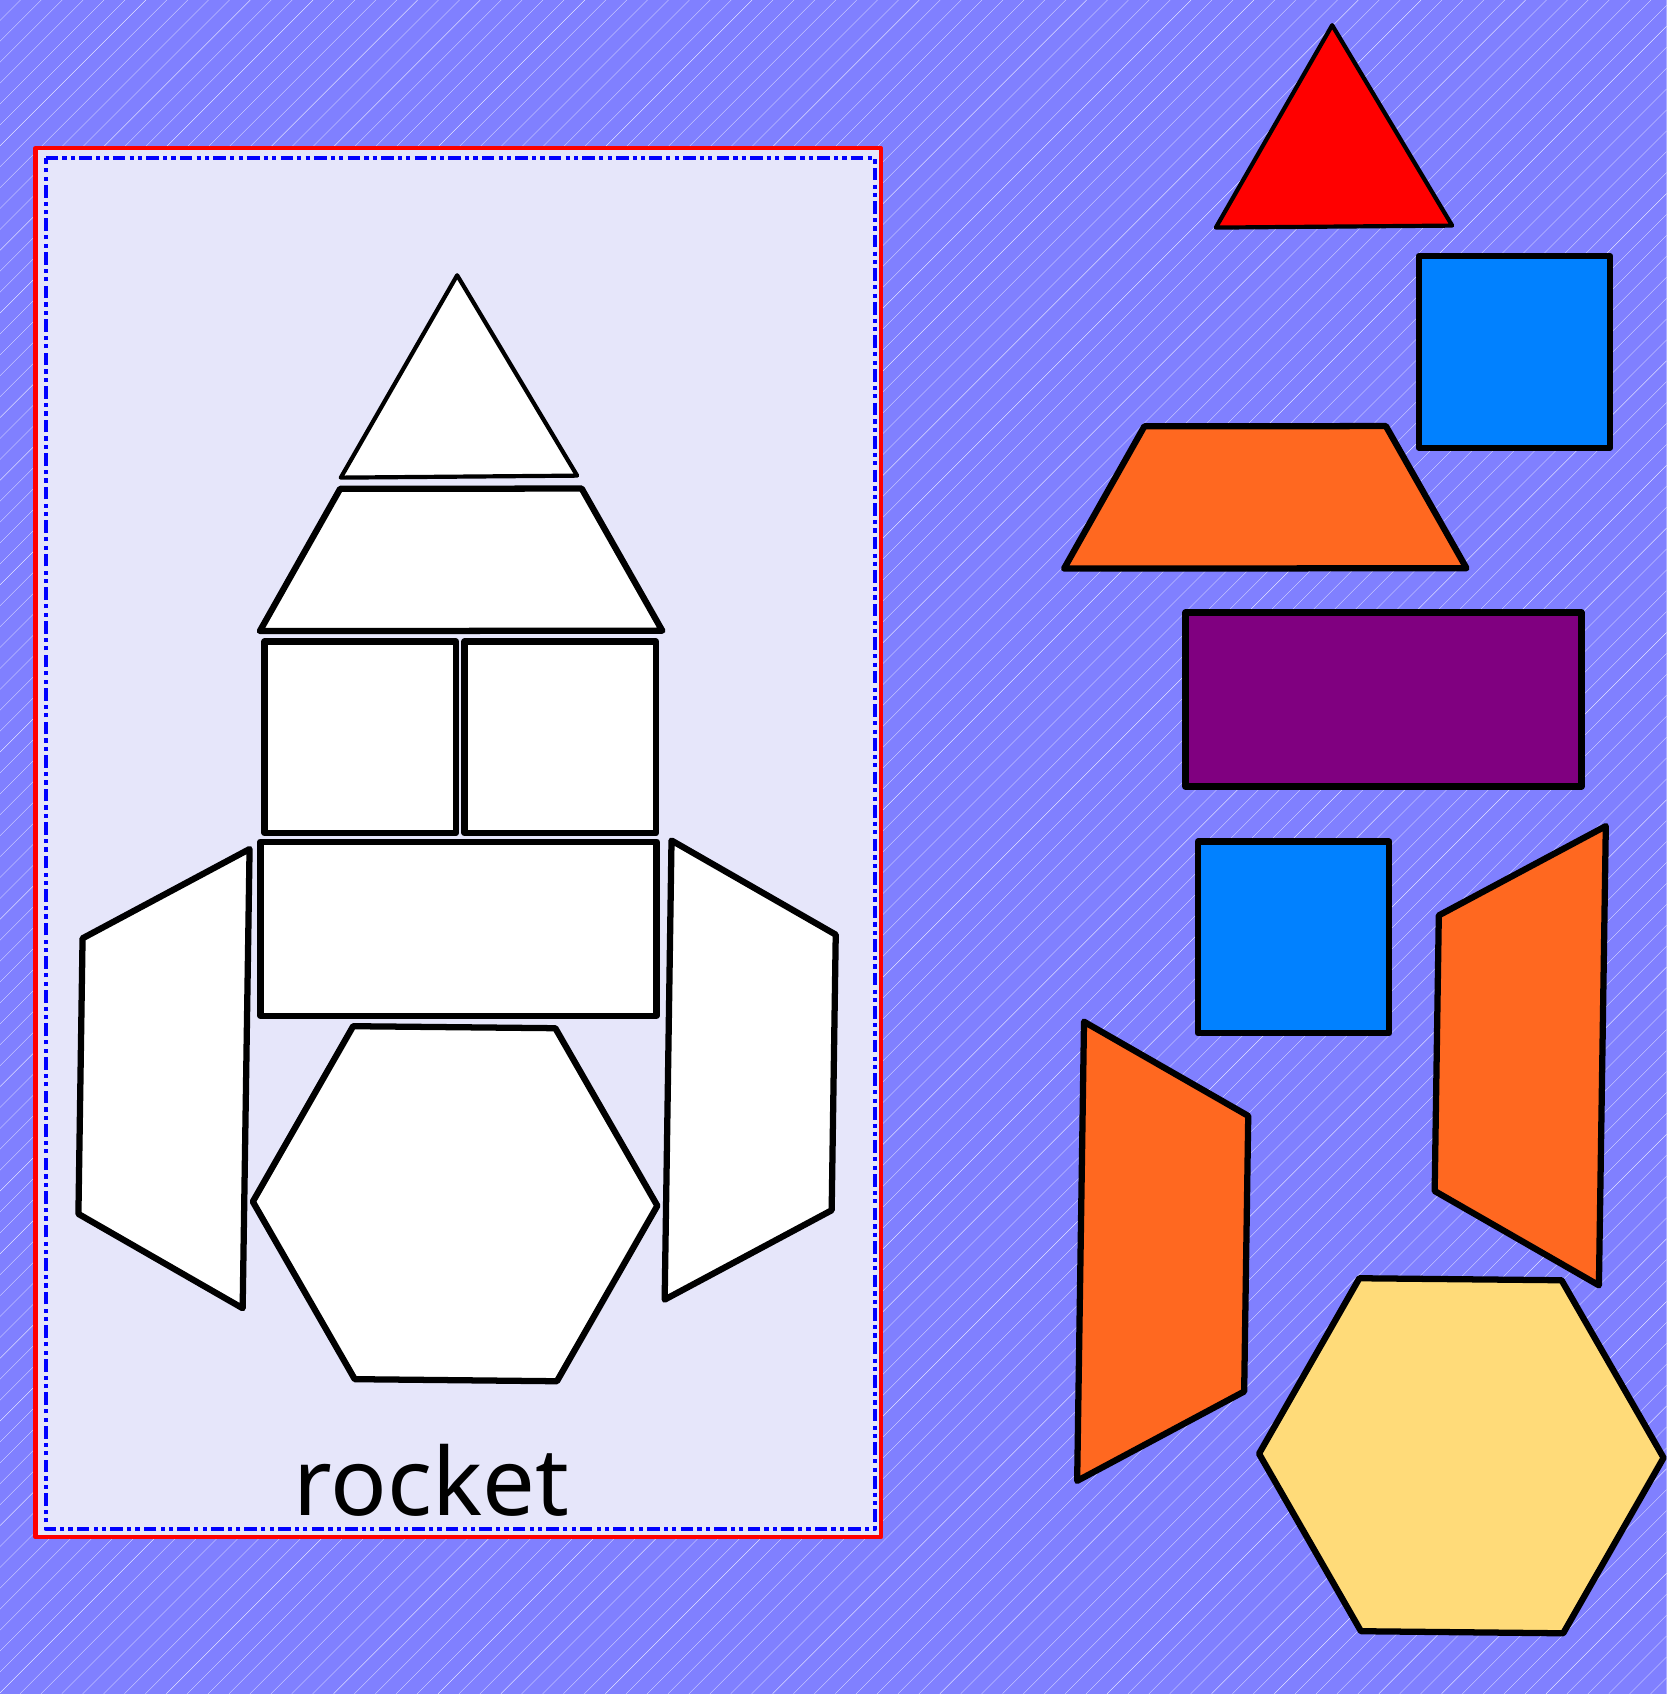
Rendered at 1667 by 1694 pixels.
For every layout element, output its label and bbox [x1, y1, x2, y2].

text_box [80, 274, 835, 1409]
text_box [1432, 824, 1608, 1288]
text_box [1183, 610, 1584, 789]
text_box [1075, 1019, 1251, 1483]
text_box [1417, 254, 1612, 450]
text_box [1196, 839, 1391, 1035]
text_box [1257, 1276, 1666, 1636]
text_box [35, 147, 882, 1538]
text_box [1062, 423, 1469, 571]
text_box [1214, 23, 1454, 230]
